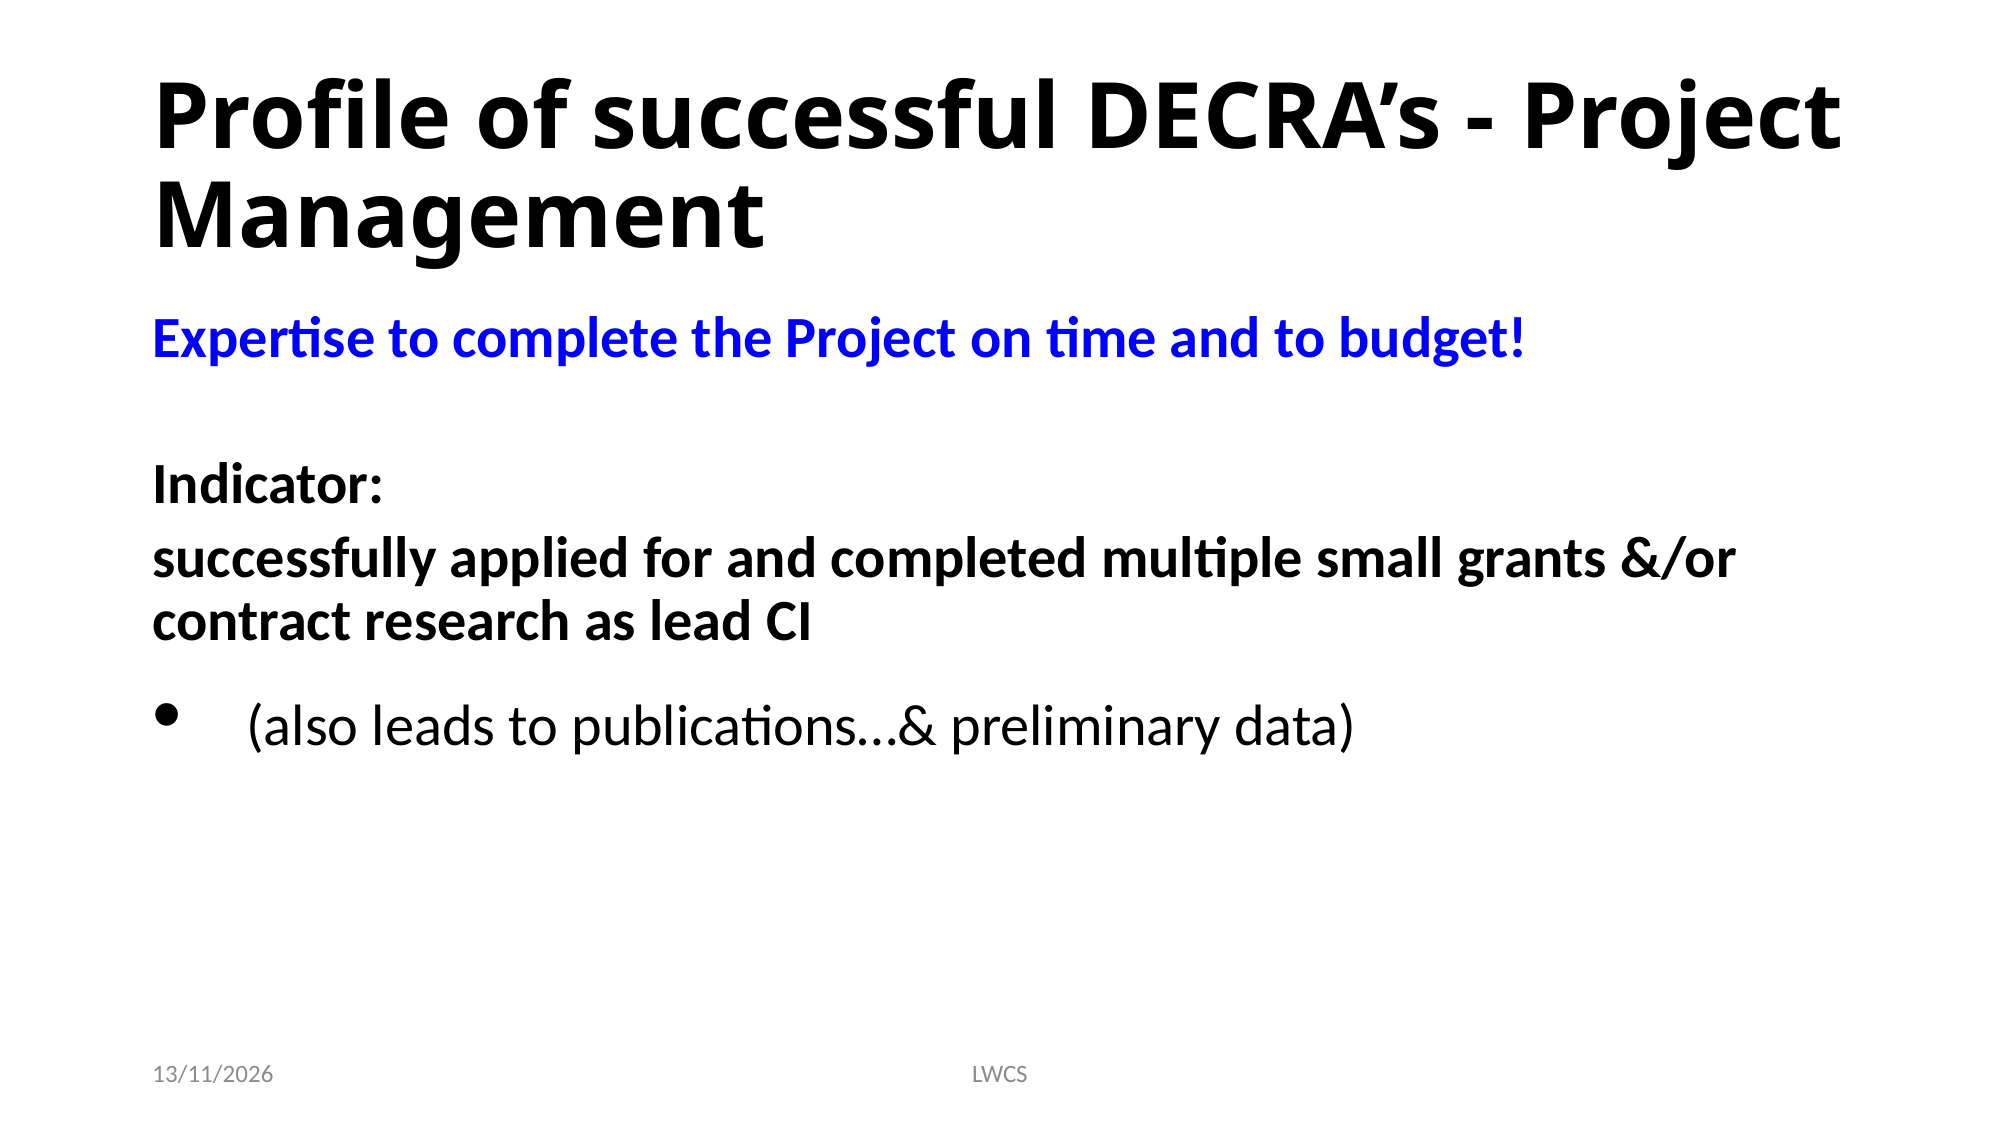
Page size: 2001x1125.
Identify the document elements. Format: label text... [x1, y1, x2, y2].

title Profile of successful DECRA’s - Project Management [137, 59, 1863, 278]
list Expertise to complete the Project on time and to budget! Indicator: successfully applied for and completed multiple small grants &/or contract research as lead CI (also leads to publications…& preliminary data) [137, 299, 1863, 1014]
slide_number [137, 1042, 588, 1103]
footer LWCS [662, 1042, 1338, 1103]
